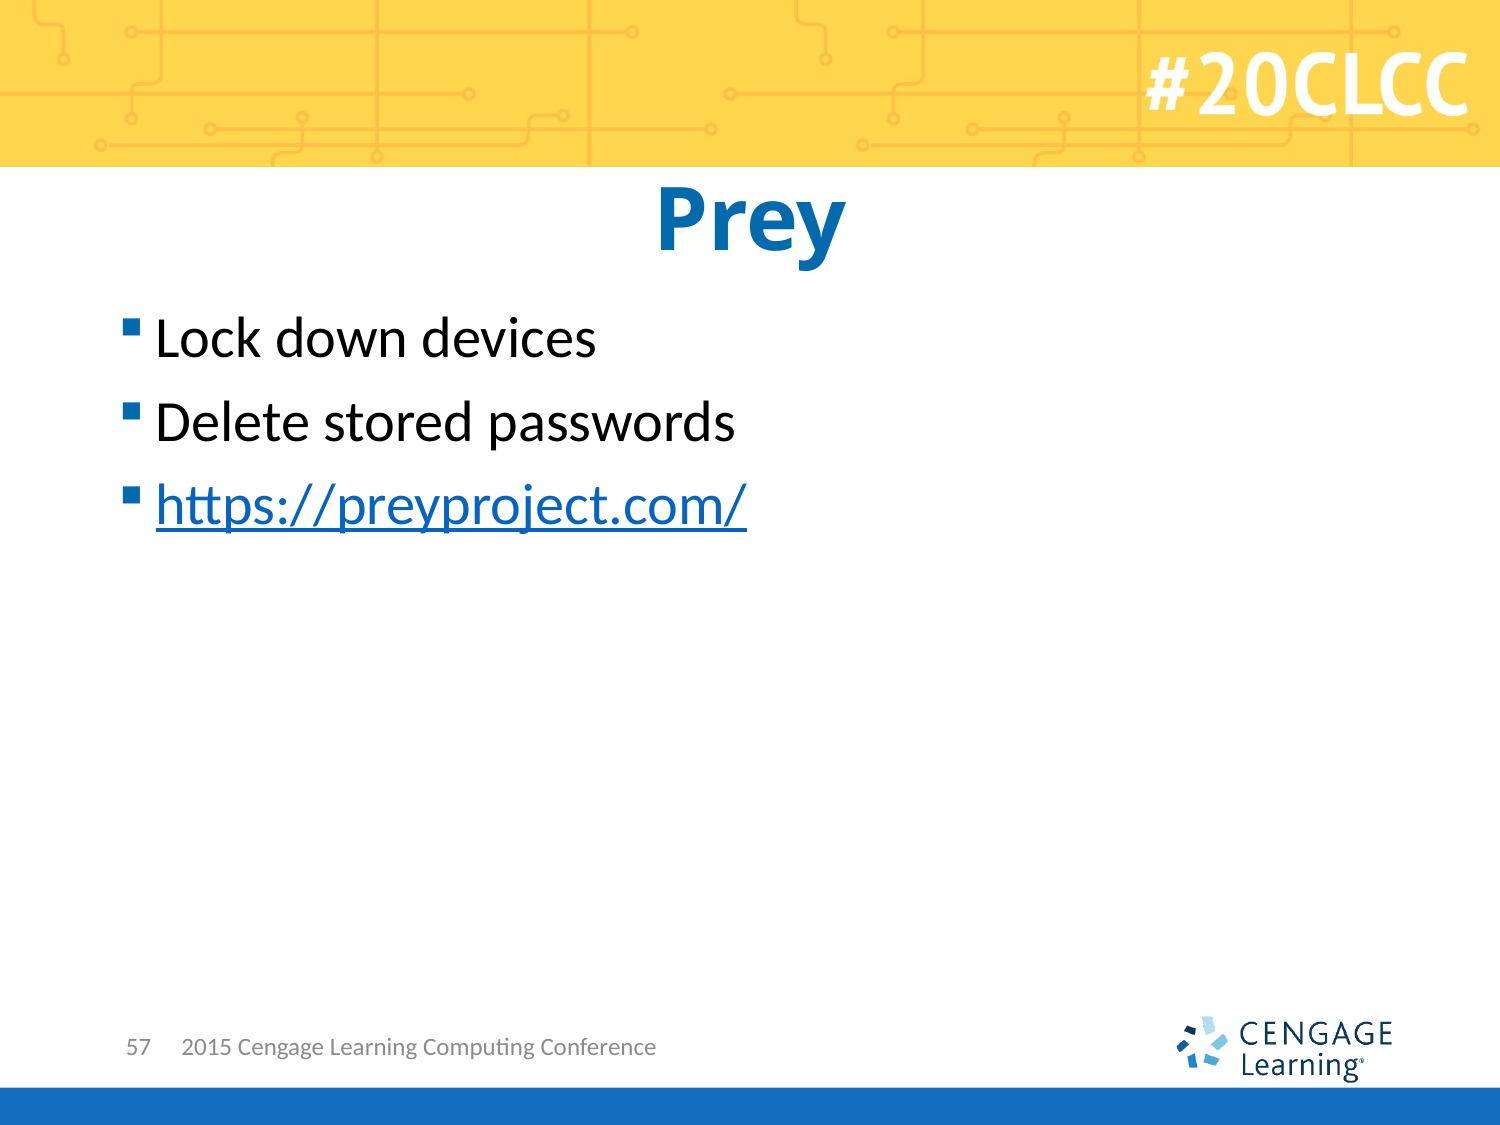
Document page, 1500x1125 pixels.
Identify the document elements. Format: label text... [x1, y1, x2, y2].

slide_number 57 [103, 1015, 167, 1076]
picture [0, 0, 1500, 167]
footer 2015 Cengage Learning Computing Conference [167, 1015, 673, 1076]
list Lock down devices Delete stored passwords https://preyproject.com/ [103, 299, 1397, 1014]
title Prey [103, 166, 1397, 278]
picture [1172, 1014, 1397, 1095]
